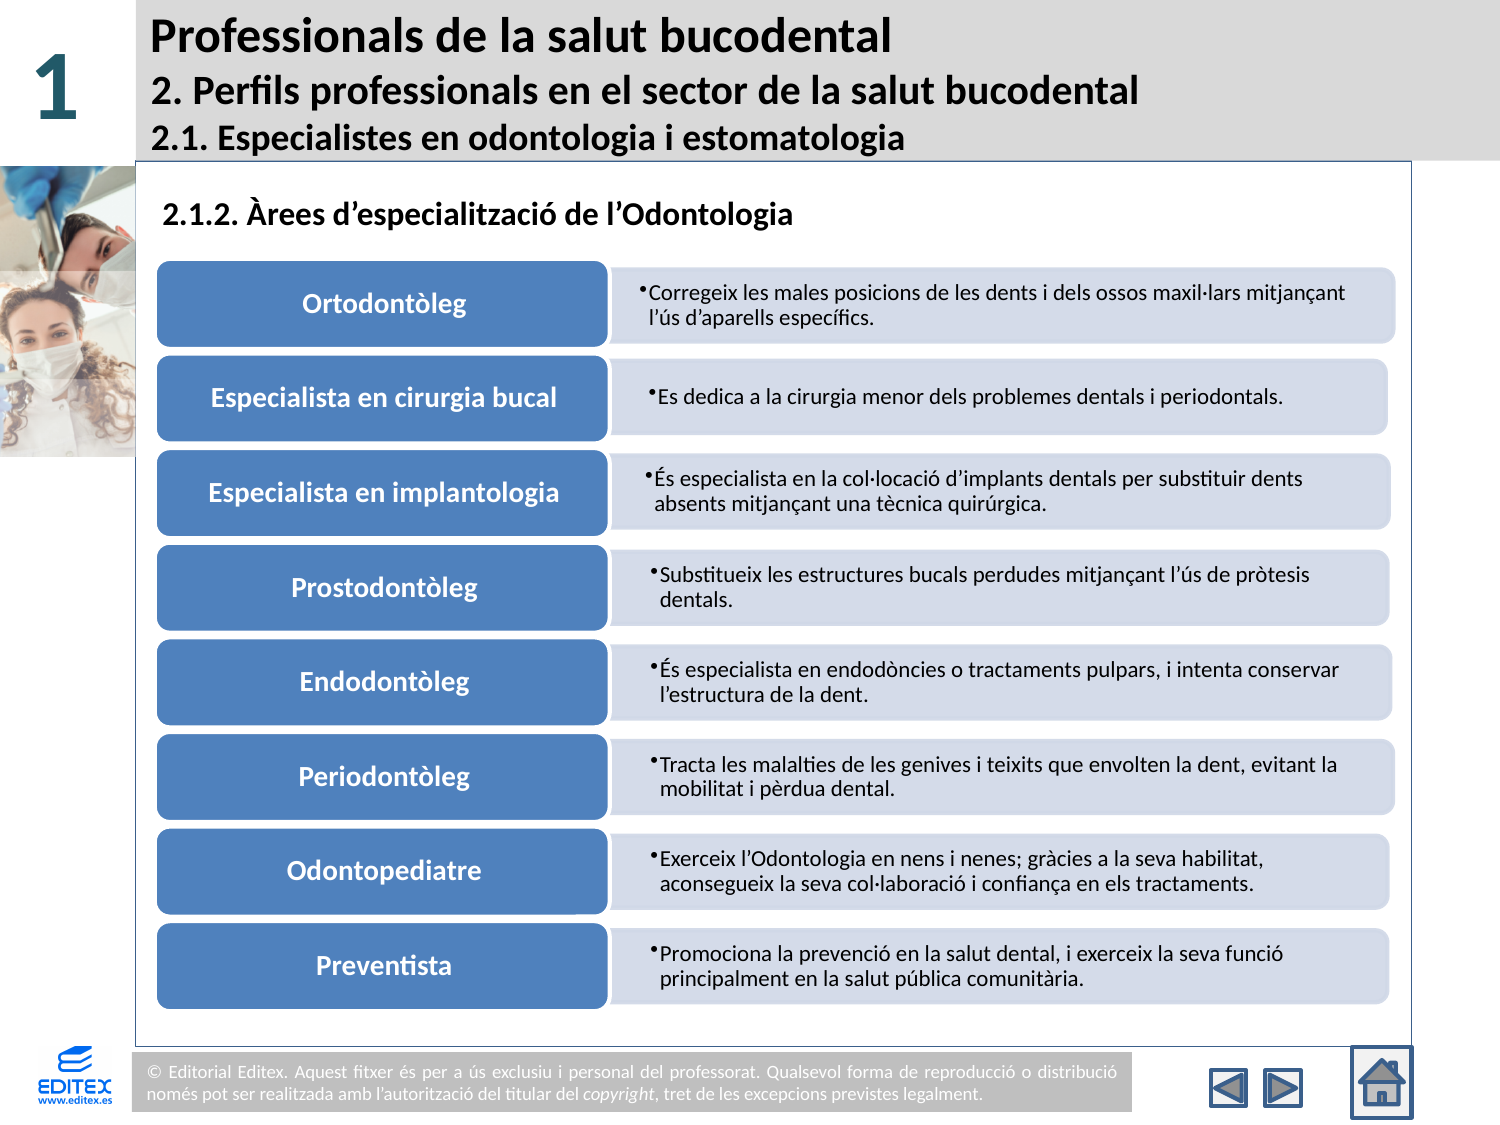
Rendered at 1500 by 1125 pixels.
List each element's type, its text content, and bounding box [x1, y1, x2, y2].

text_box 1 [0, 0, 135, 150]
picture [0, 166, 136, 457]
text_box [1350, 1045, 1414, 1120]
text_box [134, 159, 1413, 266]
picture [127, 1058, 1037, 1118]
picture [38, 1046, 112, 1106]
text_box [1209, 1068, 1248, 1108]
text_box Professionals de la salut bucodental 2. Perfils professionals en el sector de la salut bucodental 2.1. Especialistes en odontologia i estomatologia [135, 0, 1500, 161]
text_box [1263, 1068, 1303, 1108]
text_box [147, 258, 1412, 1012]
text_box [134, 454, 1413, 1049]
text_box 2.1.2. Àrees d’especialització de l’Odontologia [147, 184, 898, 240]
text_box © Editorial Editex. Aquest fitxer és per a ús exclusiu i personal del professorat. Qualsevol forma de reproducció o distribució només pot ser realitzada amb l’autorització del titular del copyright, tret de les excepcions previstes legalment. [131, 1052, 1132, 1112]
